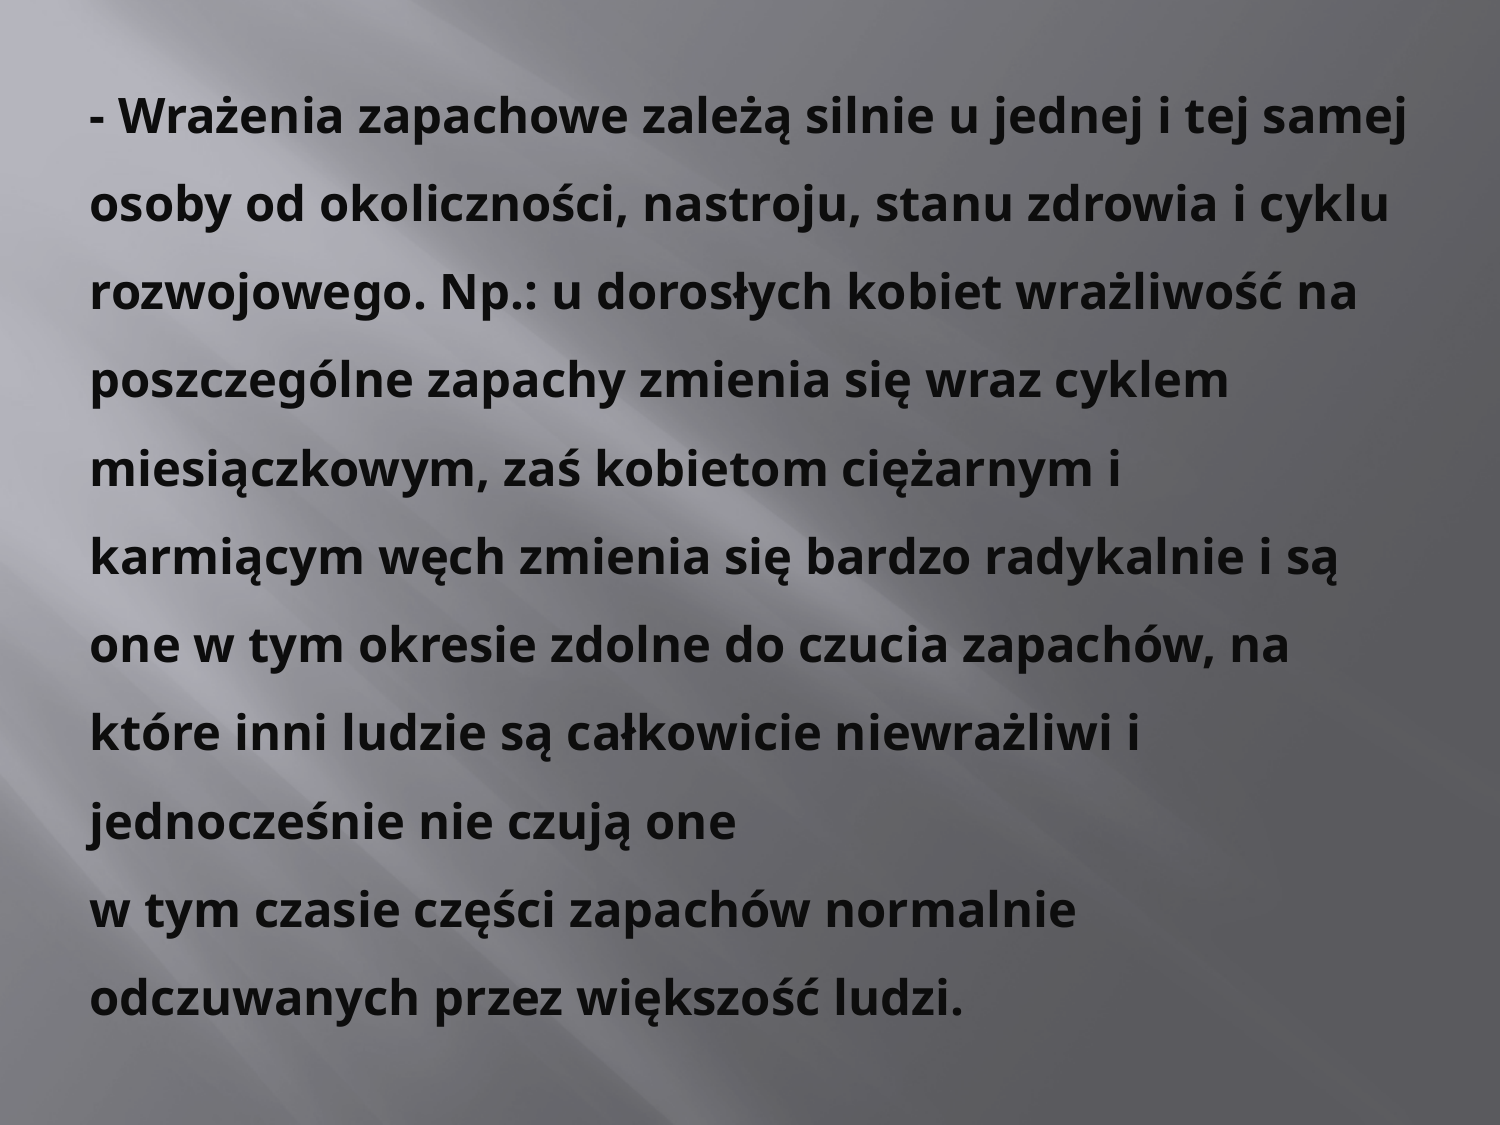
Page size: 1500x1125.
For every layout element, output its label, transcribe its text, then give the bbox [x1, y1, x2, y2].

title - Wrażenia zapachowe zależą silnie u jednej i tej samej osoby od okoliczności, nastroju, stanu zdrowia i cyklu rozwojowego. Np.: u dorosłych kobiet wrażliwość na poszczególne zapachy zmienia się wraz cyklem miesiączkowym, zaś kobietom ciężarnym i karmiącym węch zmienia się bardzo radykalnie i są one w tym okresie zdolne do czucia zapachów, na które inni ludzie są całkowicie niewrażliwi i jednocześnie nie czują one w tym czasie części zapachów normalnie odczuwanych przez większość ludzi. [75, 45, 1425, 1094]
